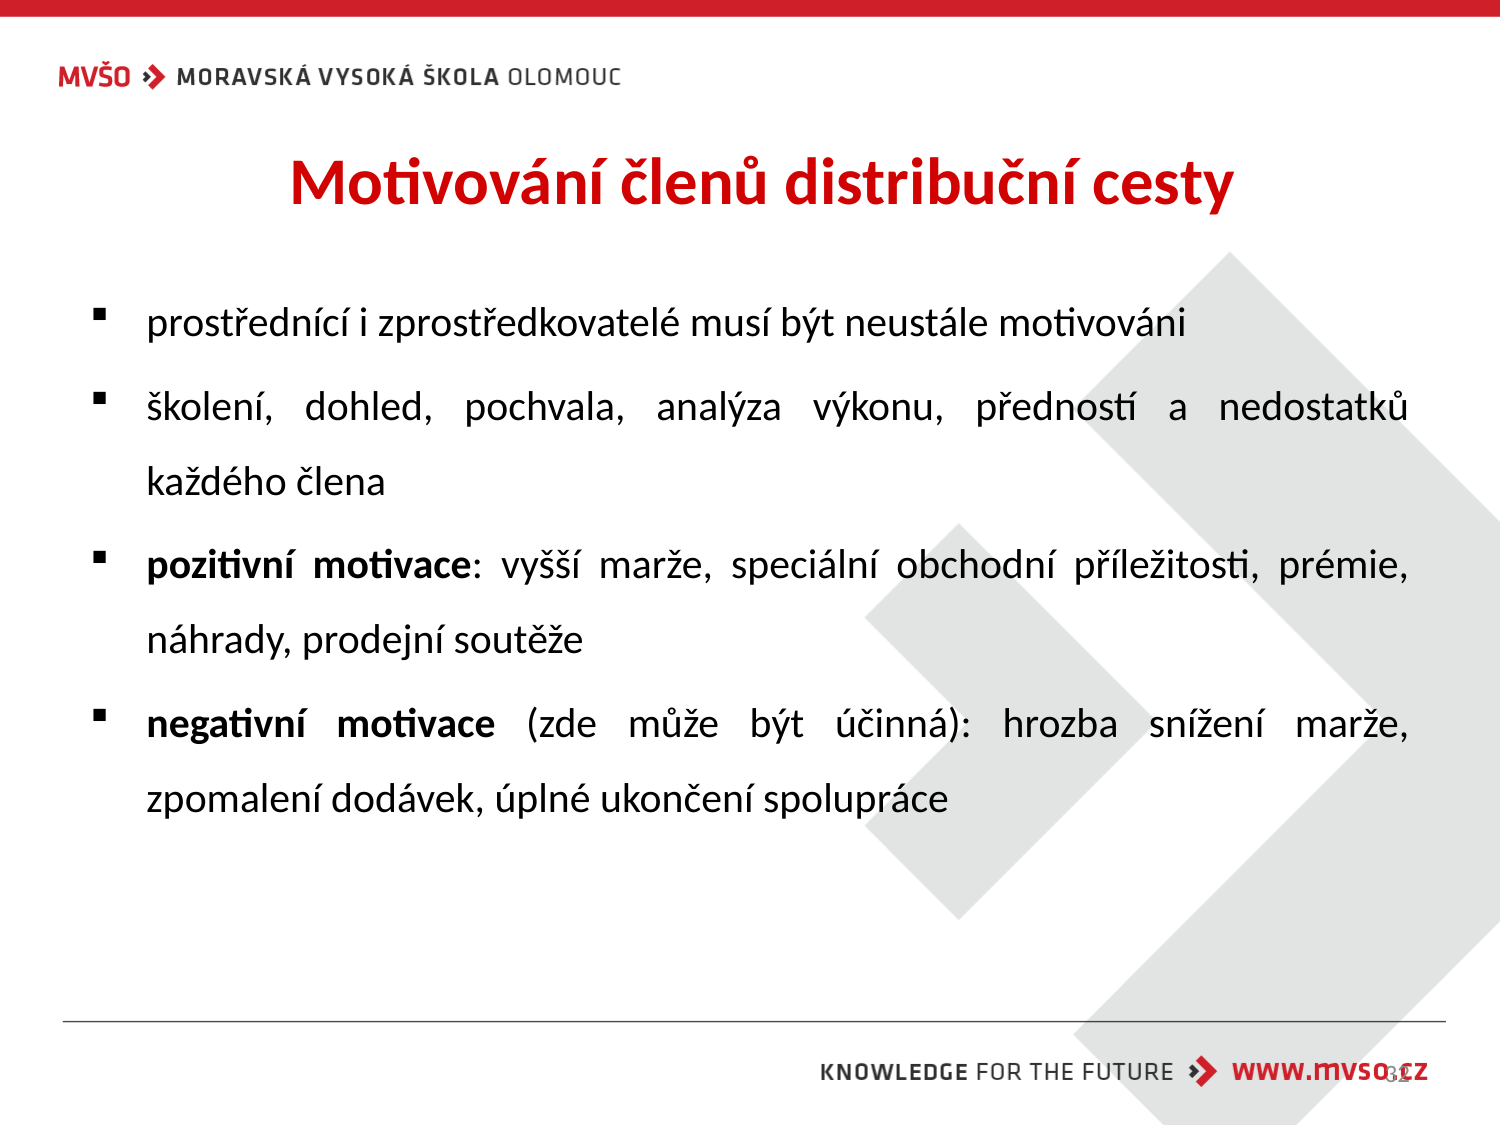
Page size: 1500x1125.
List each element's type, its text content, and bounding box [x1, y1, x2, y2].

list prostřednící i zprostředkovatelé musí být neustále motivováni školení, dohled, pochvala, analýza výkonu, předností a nedostatků každého člena pozitivní motivace: vyšší marže, speciální obchodní příležitosti, prémie, náhrady, prodejní soutěže negativní motivace (zde může být účinná): hrozba snížení marže, zpomalení dodávek, úplné ukončení spolupráce [75, 262, 1425, 1005]
picture [0, 0, 1500, 1125]
title Motivování členů distribuční cesty [127, 129, 1398, 227]
slide_number 32 [1074, 1042, 1425, 1103]
